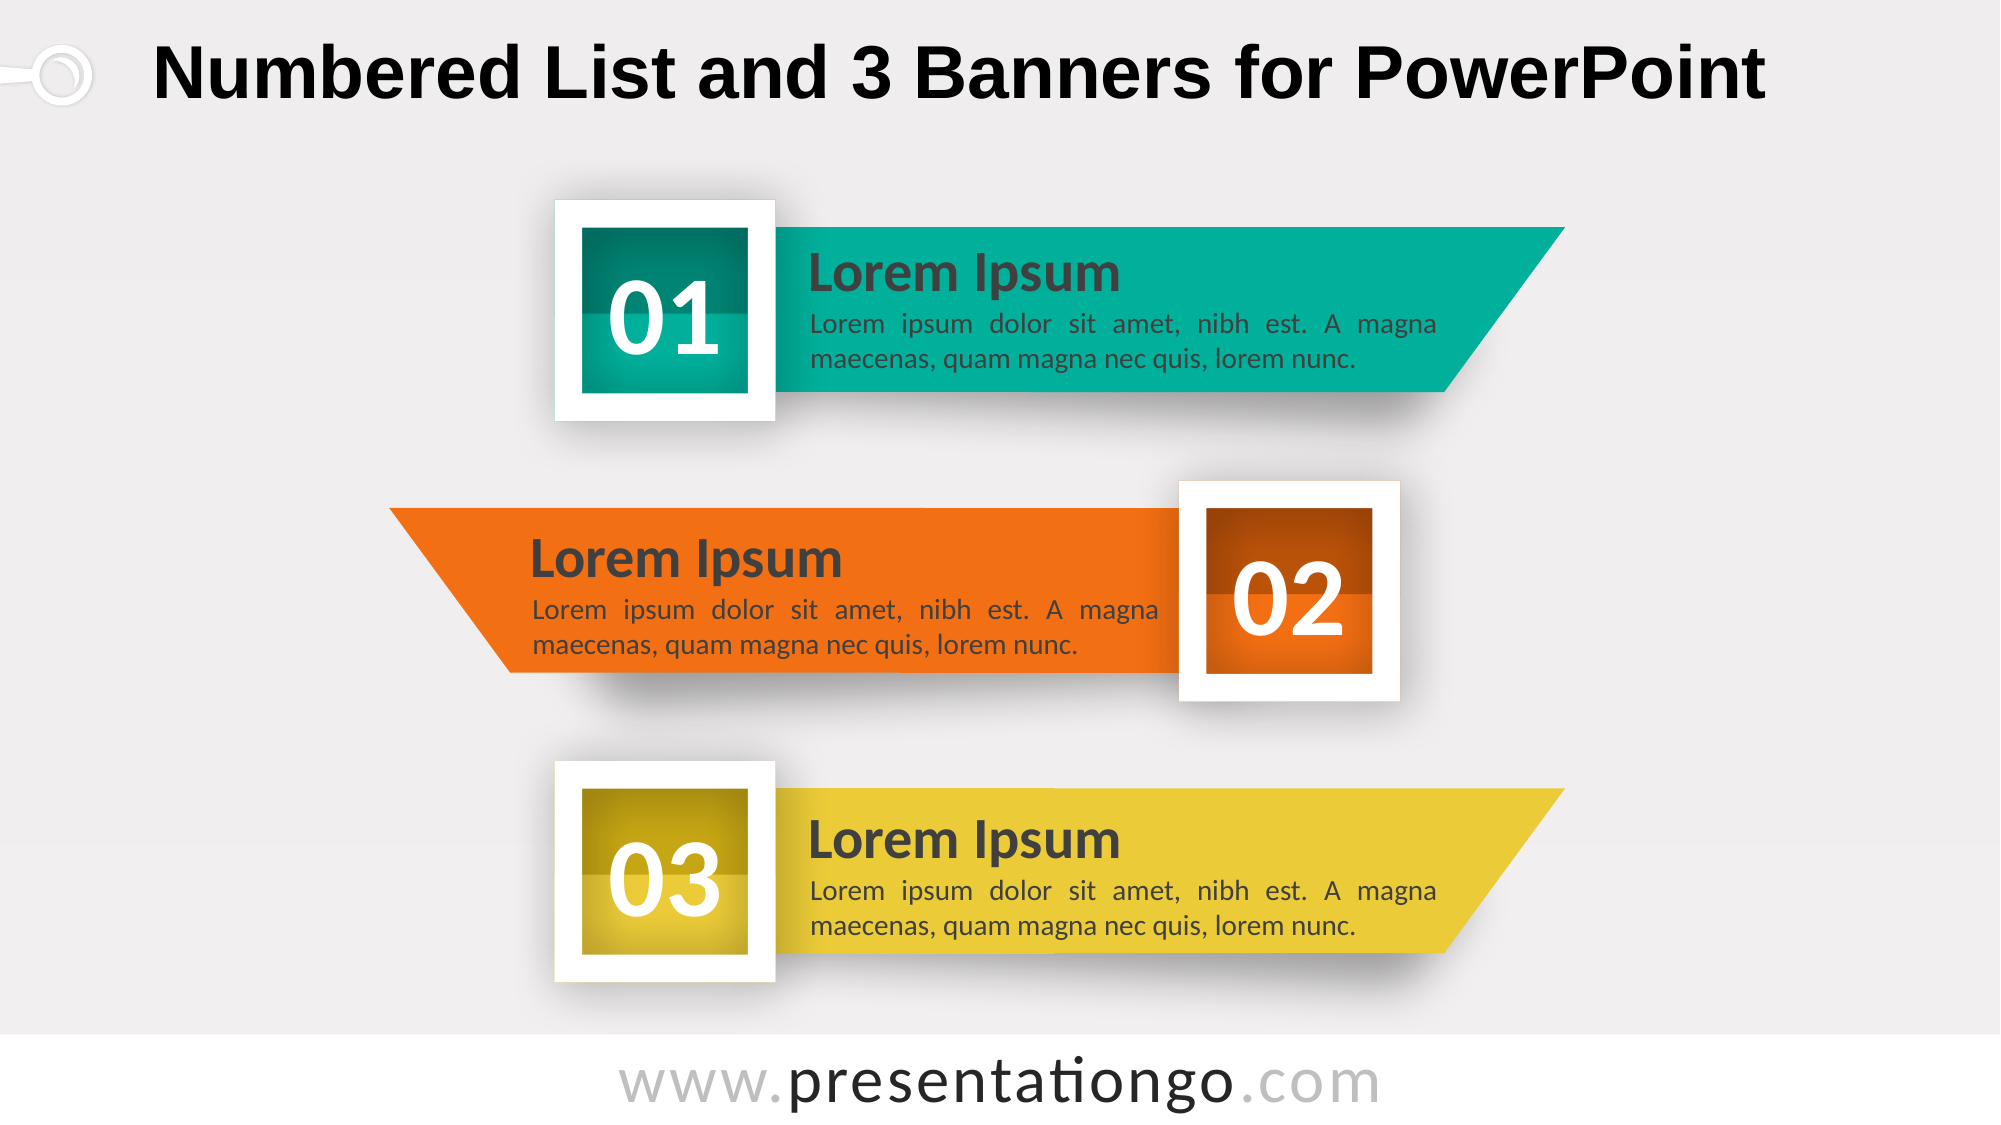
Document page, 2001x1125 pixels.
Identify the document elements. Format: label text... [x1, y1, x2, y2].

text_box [530, 511, 1160, 669]
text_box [808, 791, 1438, 950]
text_box [387, 506, 926, 677]
text_box 02 [1217, 515, 1362, 666]
text_box [1056, 787, 1568, 957]
text_box [815, 950, 1056, 955]
text_box [553, 760, 777, 983]
text_box 01 [593, 234, 737, 385]
text_box [813, 787, 1056, 791]
text_box [815, 383, 1056, 393]
title Numbered List and 3 Banners for PowerPoint [137, 26, 1863, 148]
text_box [1029, 226, 1568, 396]
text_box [808, 225, 1438, 383]
text_box [899, 669, 1151, 674]
text_box 03 [593, 796, 737, 946]
text_box [553, 199, 777, 422]
text_box [899, 507, 1153, 511]
text_box [1178, 479, 1401, 703]
